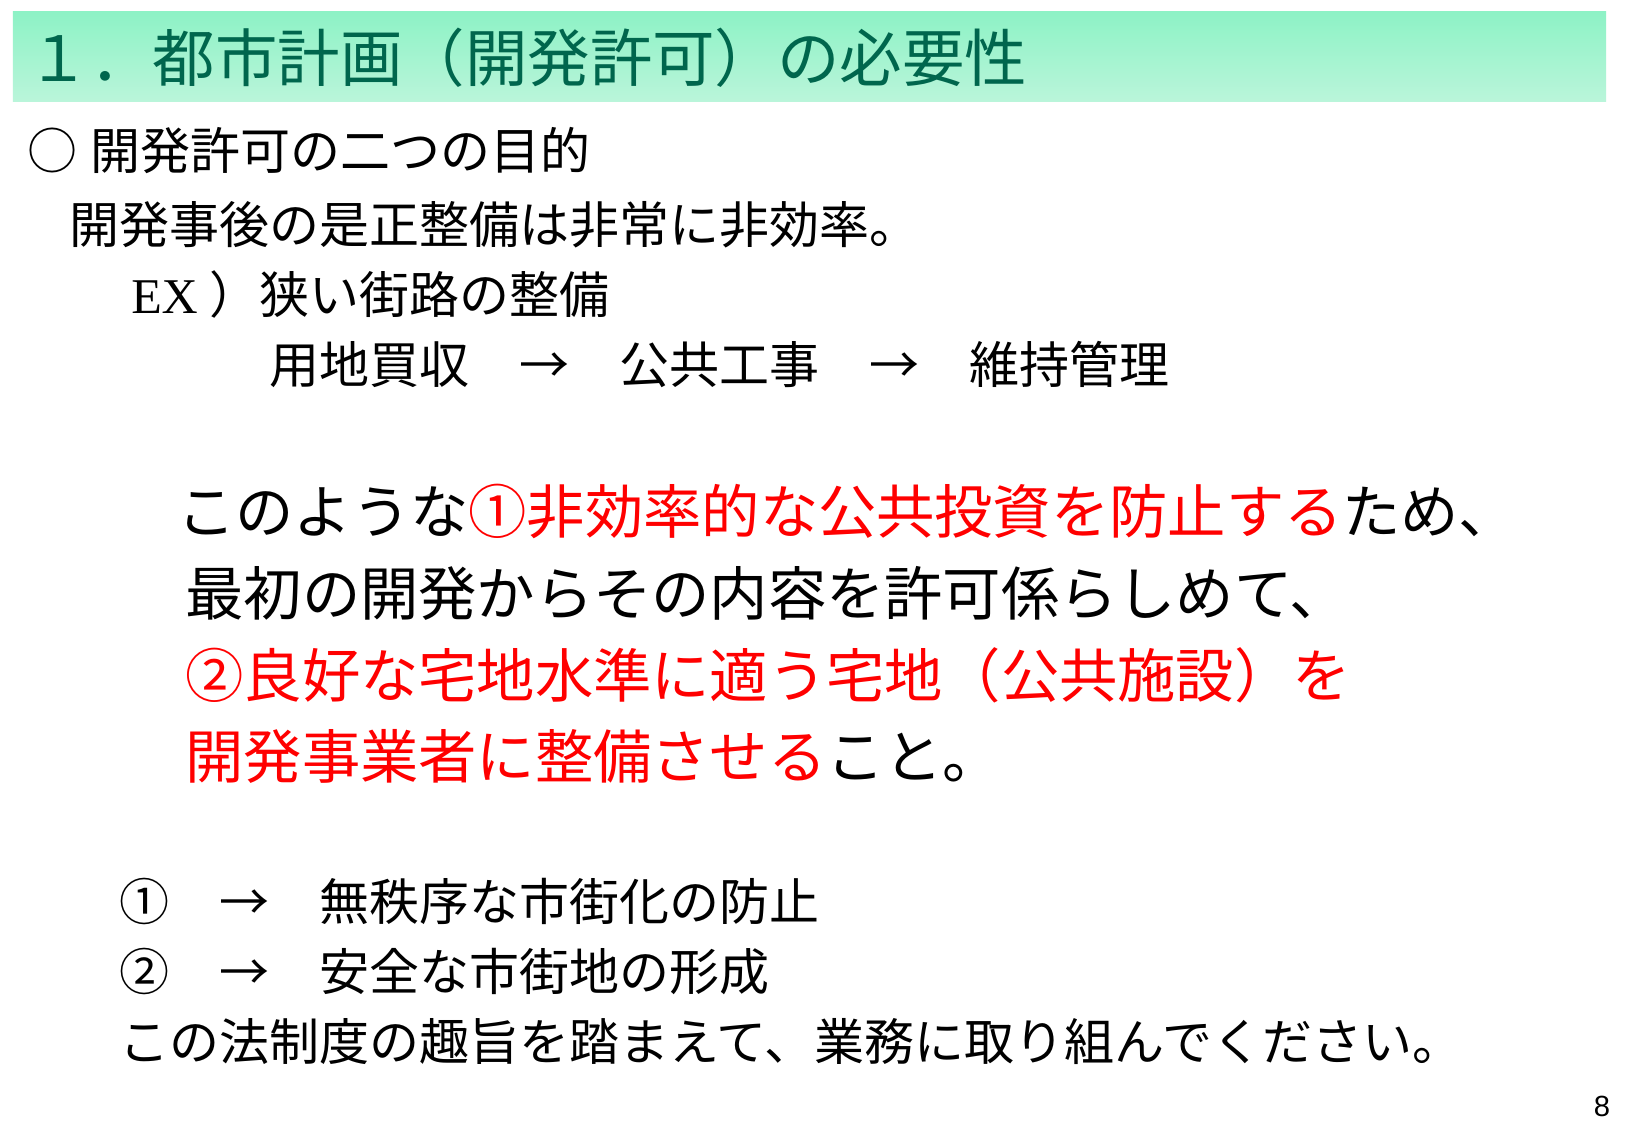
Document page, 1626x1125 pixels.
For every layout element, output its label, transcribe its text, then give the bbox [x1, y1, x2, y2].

list 開発事後の是正整備は非常に非効率。 EX）狭い街路の整備 用地買収 → 公共工事 → 維持管理 このような①非効率的な公共投資を防止するため、 最初の開発からその内容を許可係らしめて、 ②良好な宅地水準に適う宅地（公共施設）を 開発事業者に整備させること。 ① → 無秩序な市街化の防止 ② → 安全な市街地の形成 この法制度の趣旨を踏まえて、業務に取り組んでください。 [54, 186, 1582, 1114]
text_box １．都市計画（開発許可）の必要性 [12, 11, 1607, 102]
text_box 7 [1245, 1079, 1625, 1125]
title ○開発許可の二つの目的 [12, 112, 1582, 187]
